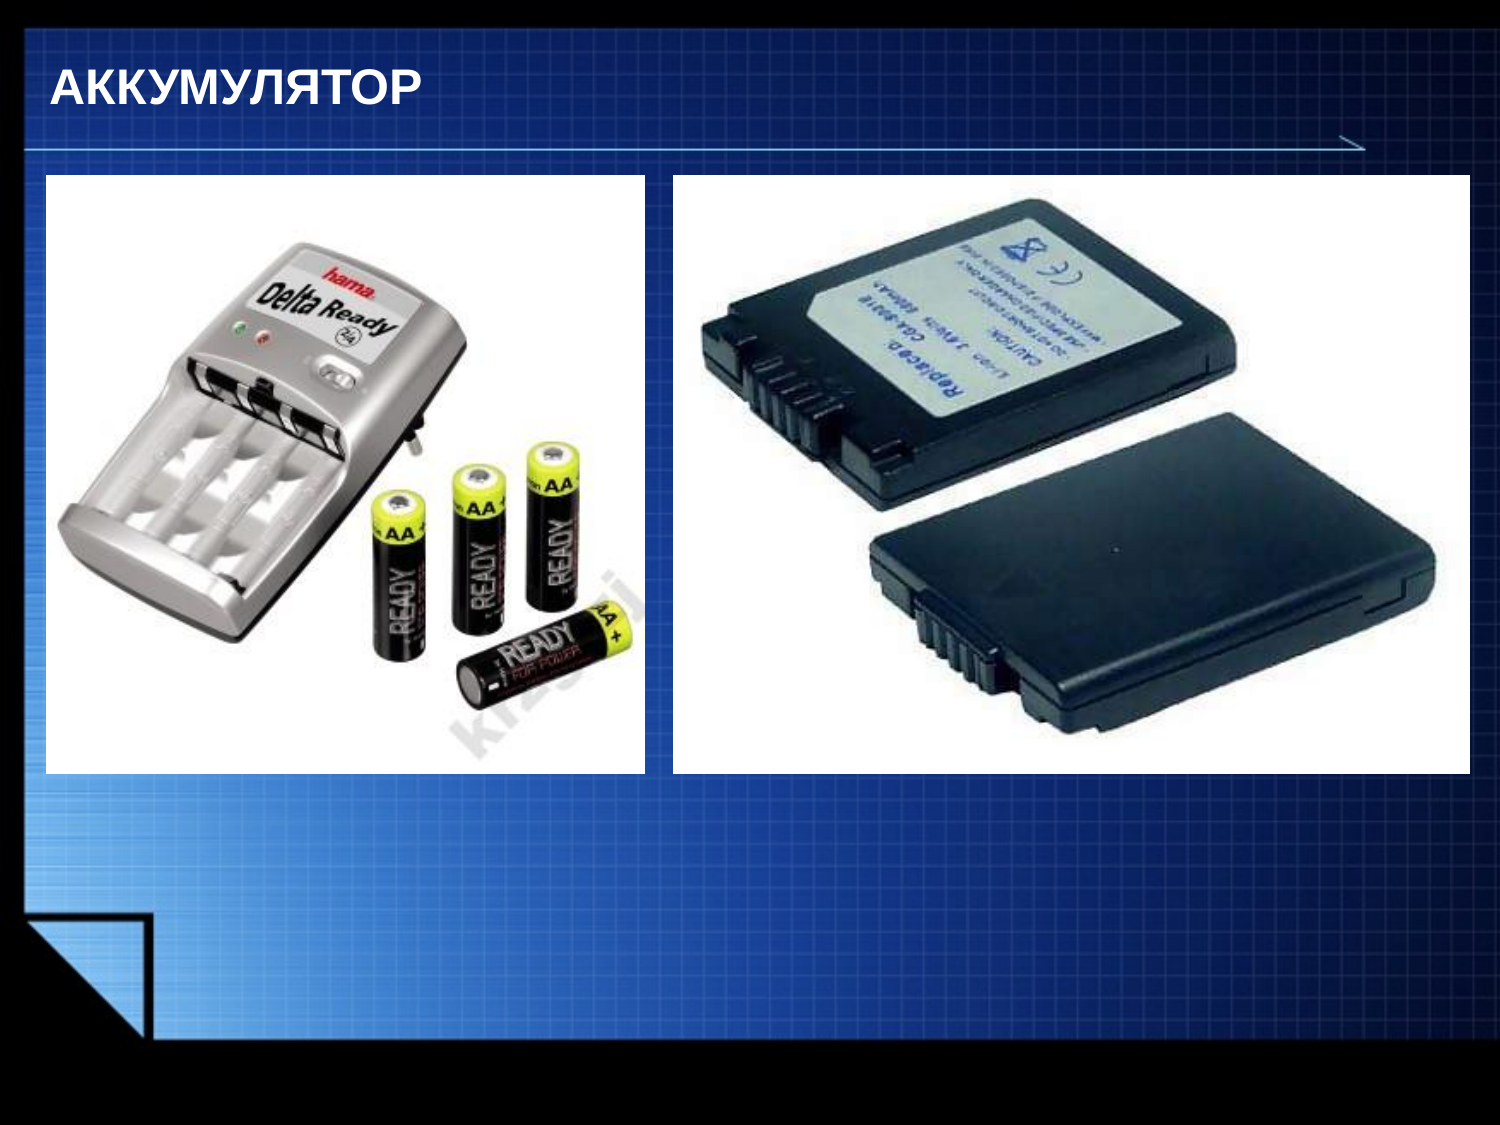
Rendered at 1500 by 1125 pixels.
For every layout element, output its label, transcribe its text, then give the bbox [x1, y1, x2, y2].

picture [0, 0, 1500, 1125]
text_box АККУМУЛЯТОР [35, 46, 1477, 122]
